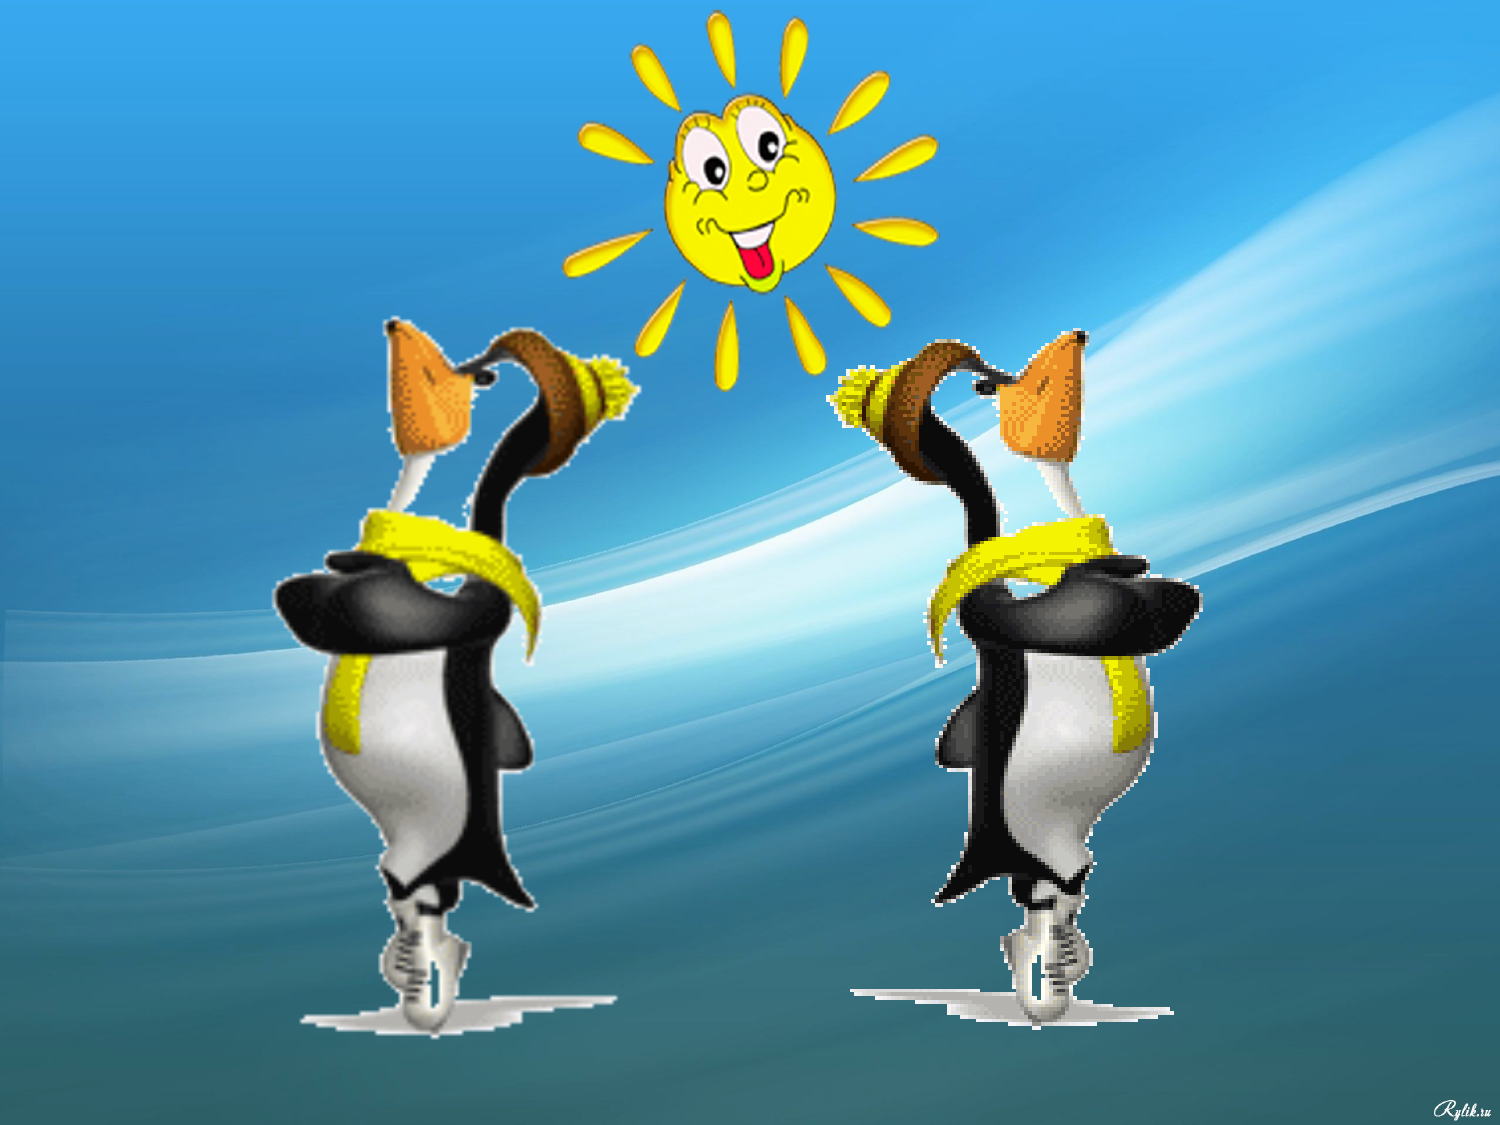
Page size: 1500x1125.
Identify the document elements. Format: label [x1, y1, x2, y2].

picture [40, 0, 1442, 1059]
